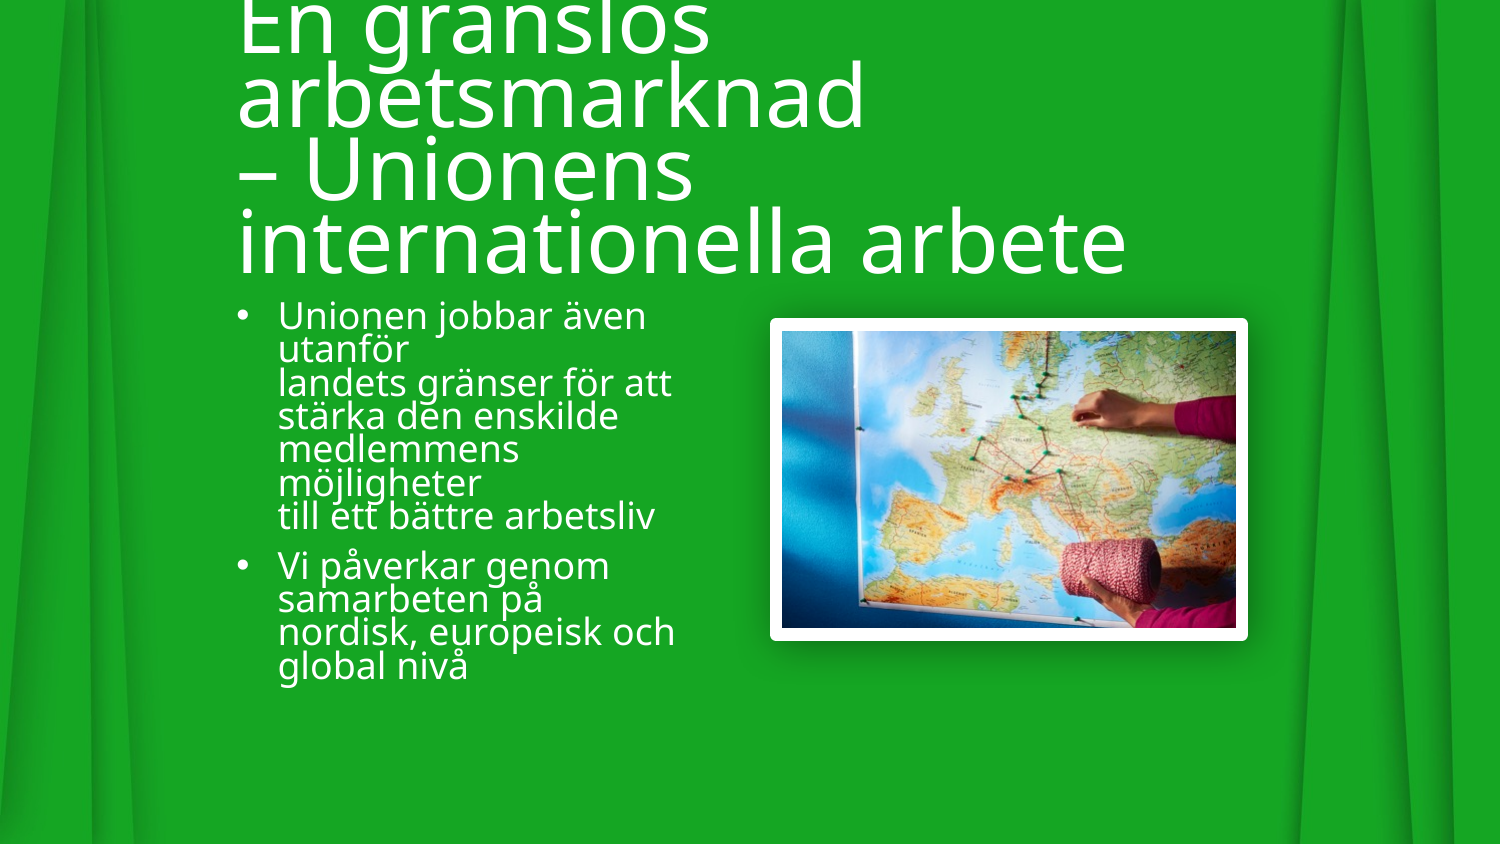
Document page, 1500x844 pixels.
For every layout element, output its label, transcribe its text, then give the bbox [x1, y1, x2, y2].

title En gränslös arbetsmarknad – Unionens internationella arbete [236, 141, 1253, 289]
picture [0, 0, 1500, 844]
list Unionen jobbar även utanför landets gränser för att stärka den enskilde medlemmens möjligheter till ett bättre arbetsliv Vi påverkar genom samarbeten på nordisk, europeisk och global nivå [236, 303, 730, 694]
